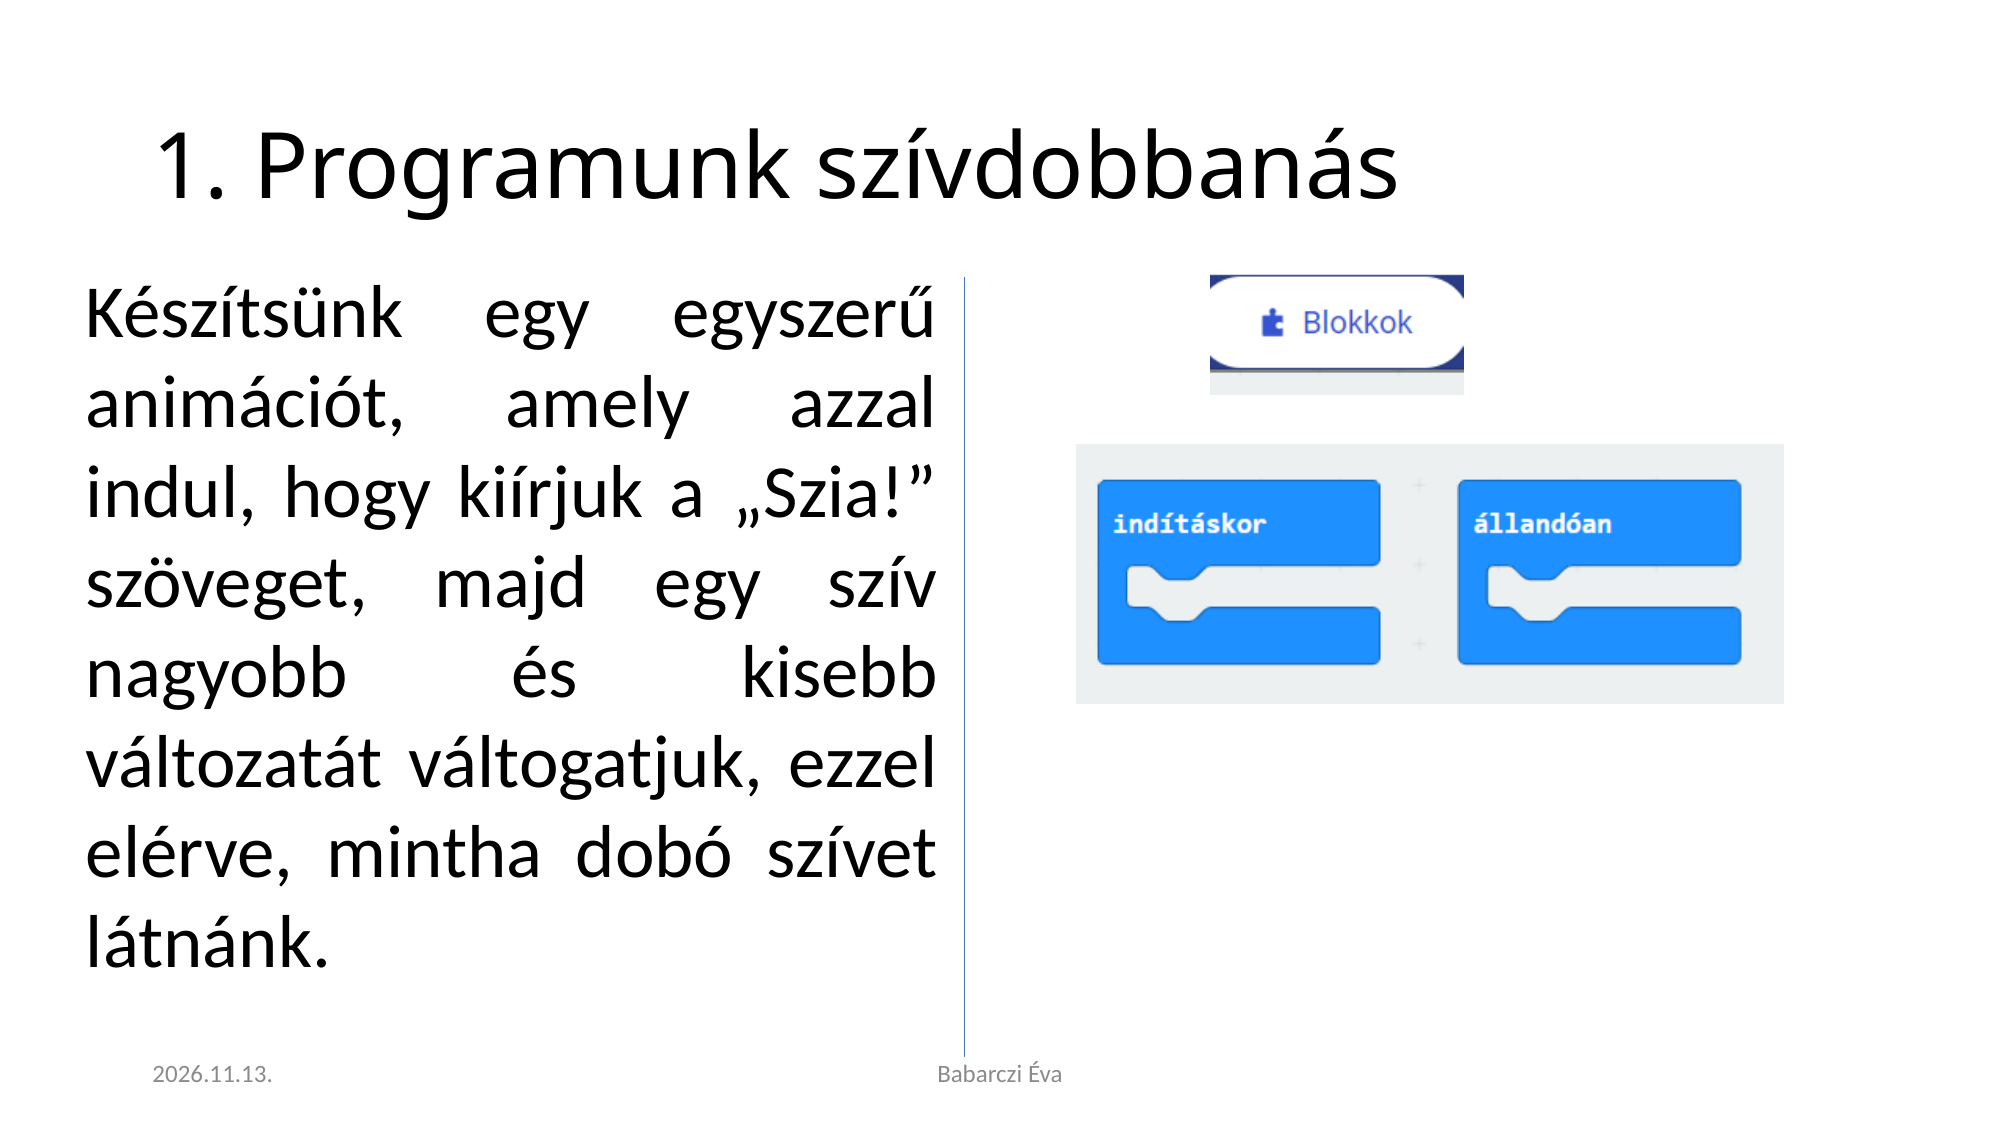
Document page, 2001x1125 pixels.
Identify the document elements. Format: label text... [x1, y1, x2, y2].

footer Babarczi Éva [662, 1042, 1338, 1103]
text_box Készítsünk egy egyszerű animációt, amely azzal indul, hogy kiírjuk a „Szia!” szöveget, majd egy szív nagyobb és kisebb változatát váltogatjuk, ezzel elérve, mintha dobó szívet látnánk. [71, 254, 953, 990]
picture [1075, 444, 1784, 705]
slide_number 2024. 02. 25. [137, 1042, 588, 1103]
picture [1210, 239, 1464, 395]
title 1. Programunk szívdobbanás [137, 59, 1863, 278]
